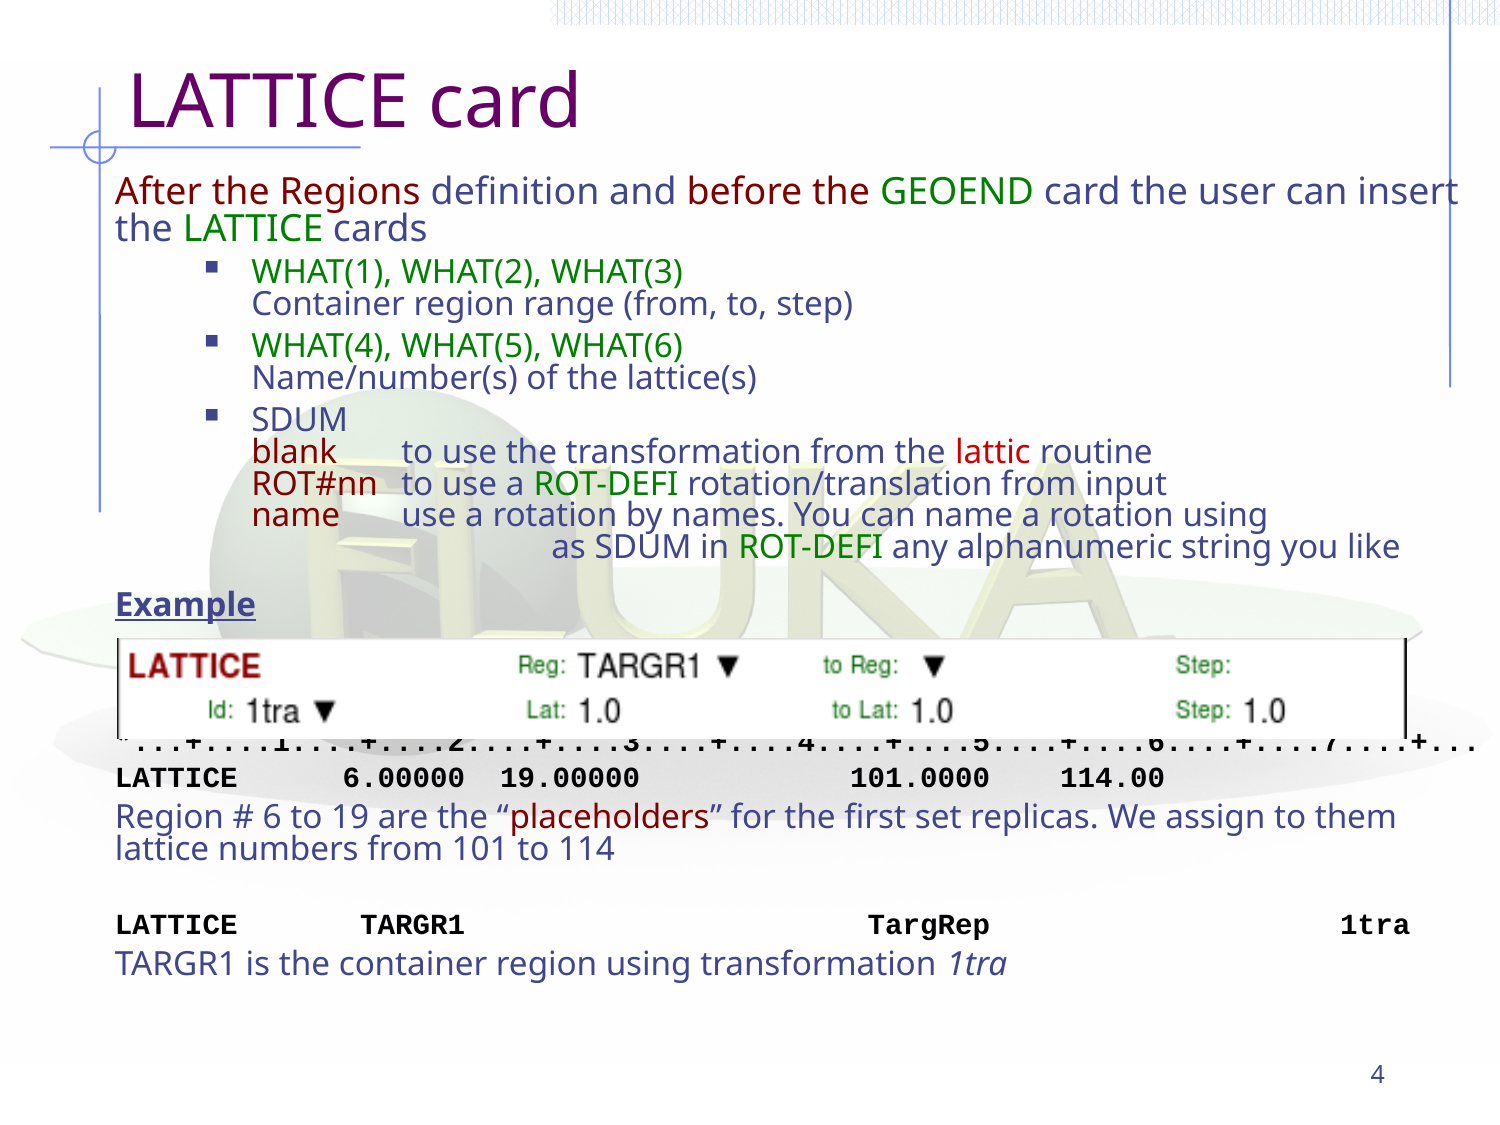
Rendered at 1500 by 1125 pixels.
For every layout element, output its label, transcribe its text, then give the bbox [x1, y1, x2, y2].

slide_number 4 [1137, 1067, 1401, 1101]
title LATTICE card [112, 49, 1388, 151]
list After the Regions definition and before the GEOEND card the user can insert the LATTICE cards WHAT(1), WHAT(2), WHAT(3) Container region range (from, to, step) WHAT(4), WHAT(5), WHAT(6) Name/number(s) of the lattice(s) SDUM blank to use the transformation from the lattic routine ROT#nn to use a ROT-DEFI rotation/translation from input name use a rotation by names. You can name a rotation using as SDUM in ROT-DEFI any alphanumeric string you like Example *...+....1....+....2....+....3....+....4....+....5....+....6....+....7....+... LATTICE 6.00000 19.00000 101.0000 114.00 Region # 6 to 19 are the “placeholders” for the first set replicas. We assign to them lattice numbers from 101 to 114 LATTICE TARGR1 TargRep 1tra TARGR1 is the container region using transformation 1tra [99, 168, 1500, 1067]
picture [116, 638, 1407, 739]
